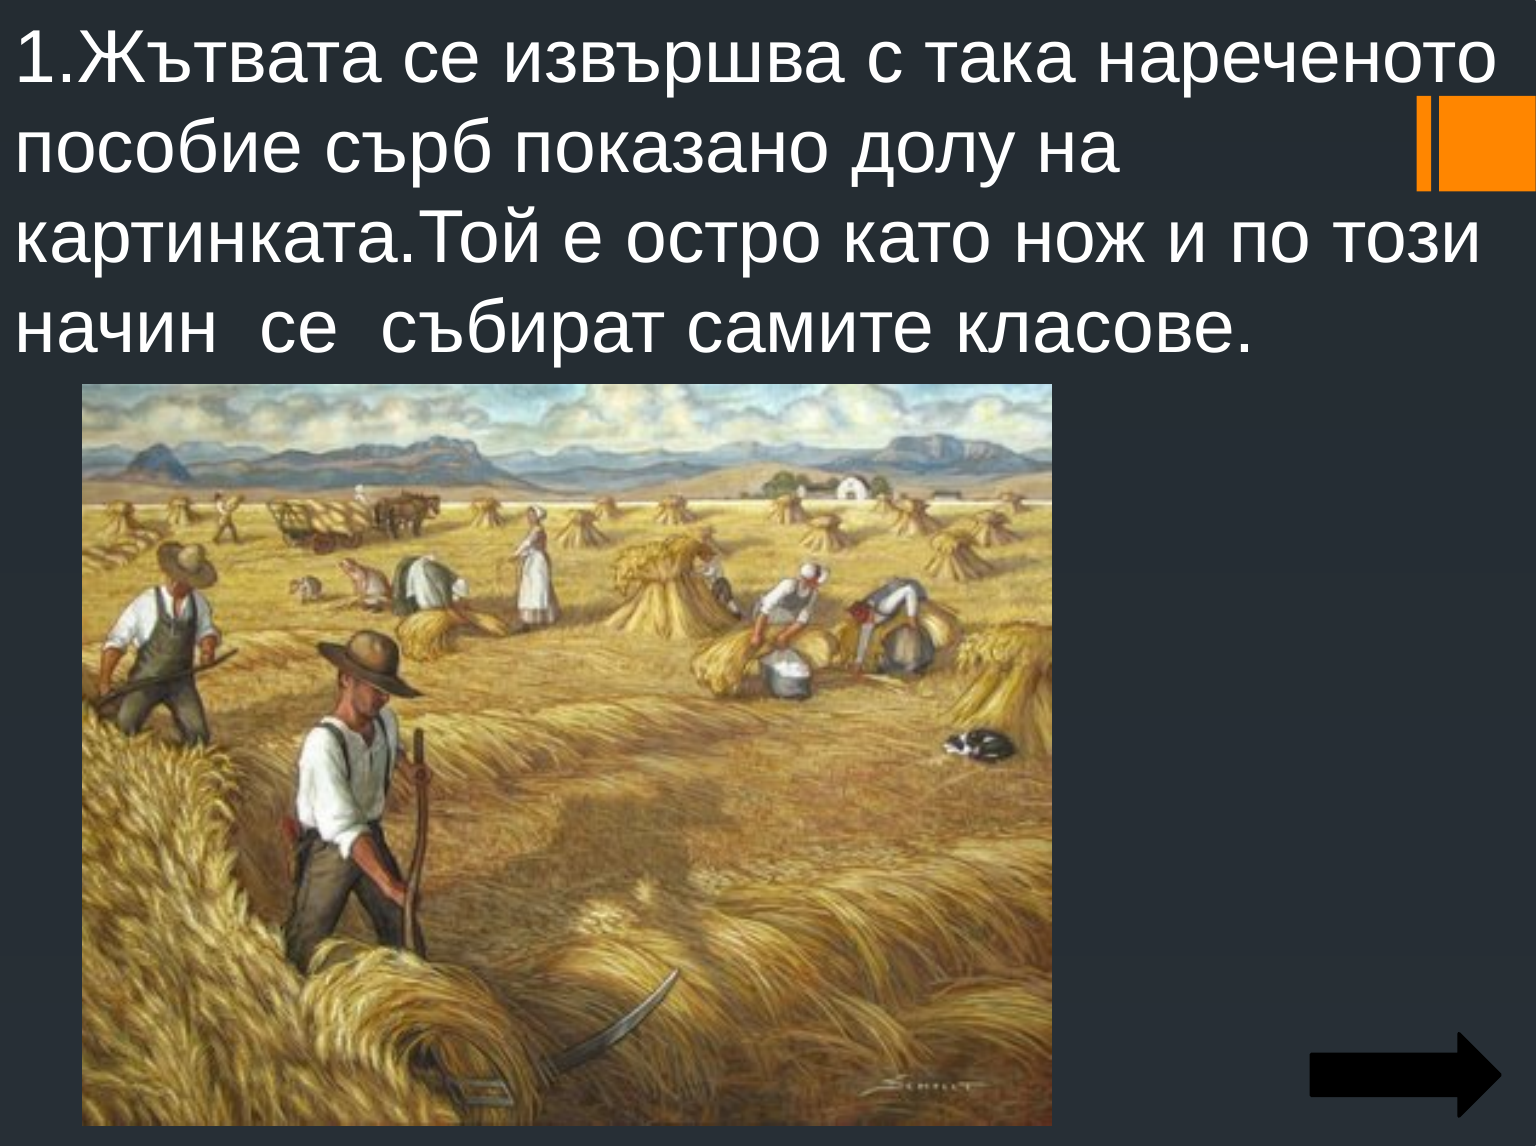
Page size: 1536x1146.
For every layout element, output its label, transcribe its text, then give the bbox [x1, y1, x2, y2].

text_box [1309, 1032, 1502, 1118]
text_box 1.Жътвата се извършва с така нареченото пособие сърб показано долу на картинката.Той е остро като нож и по този начин се събират самите класове. [0, 0, 1536, 375]
picture [82, 383, 1052, 1126]
